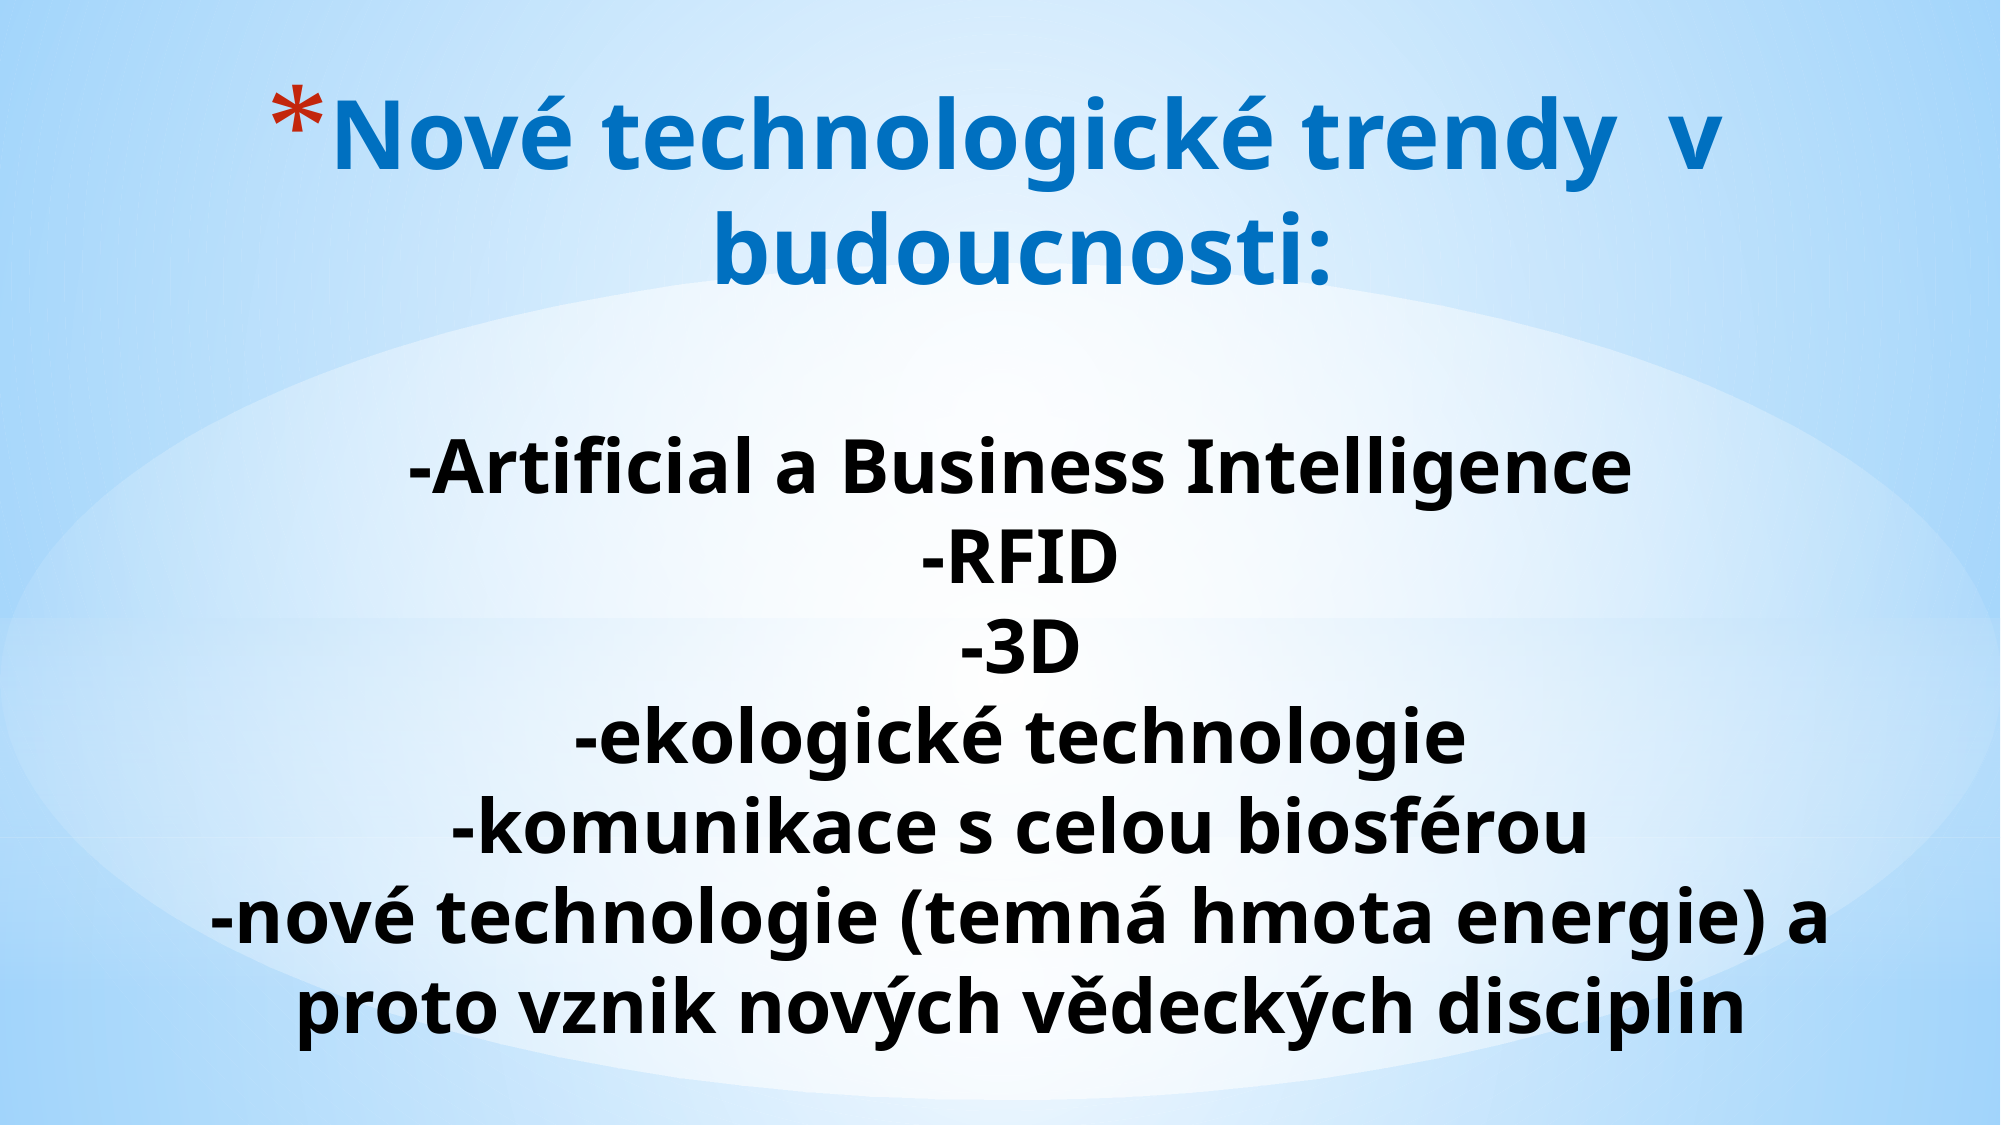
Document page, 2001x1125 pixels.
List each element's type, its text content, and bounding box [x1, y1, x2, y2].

title Nové technologické trendy v budoucnosti: -Artificial a Business Intelligence -RFID -3D -ekologické technologie -komunikace s celou biosférou -nové technologie (temná hmota energie) a proto vznik nových vědeckých disciplin [133, 66, 1858, 1065]
